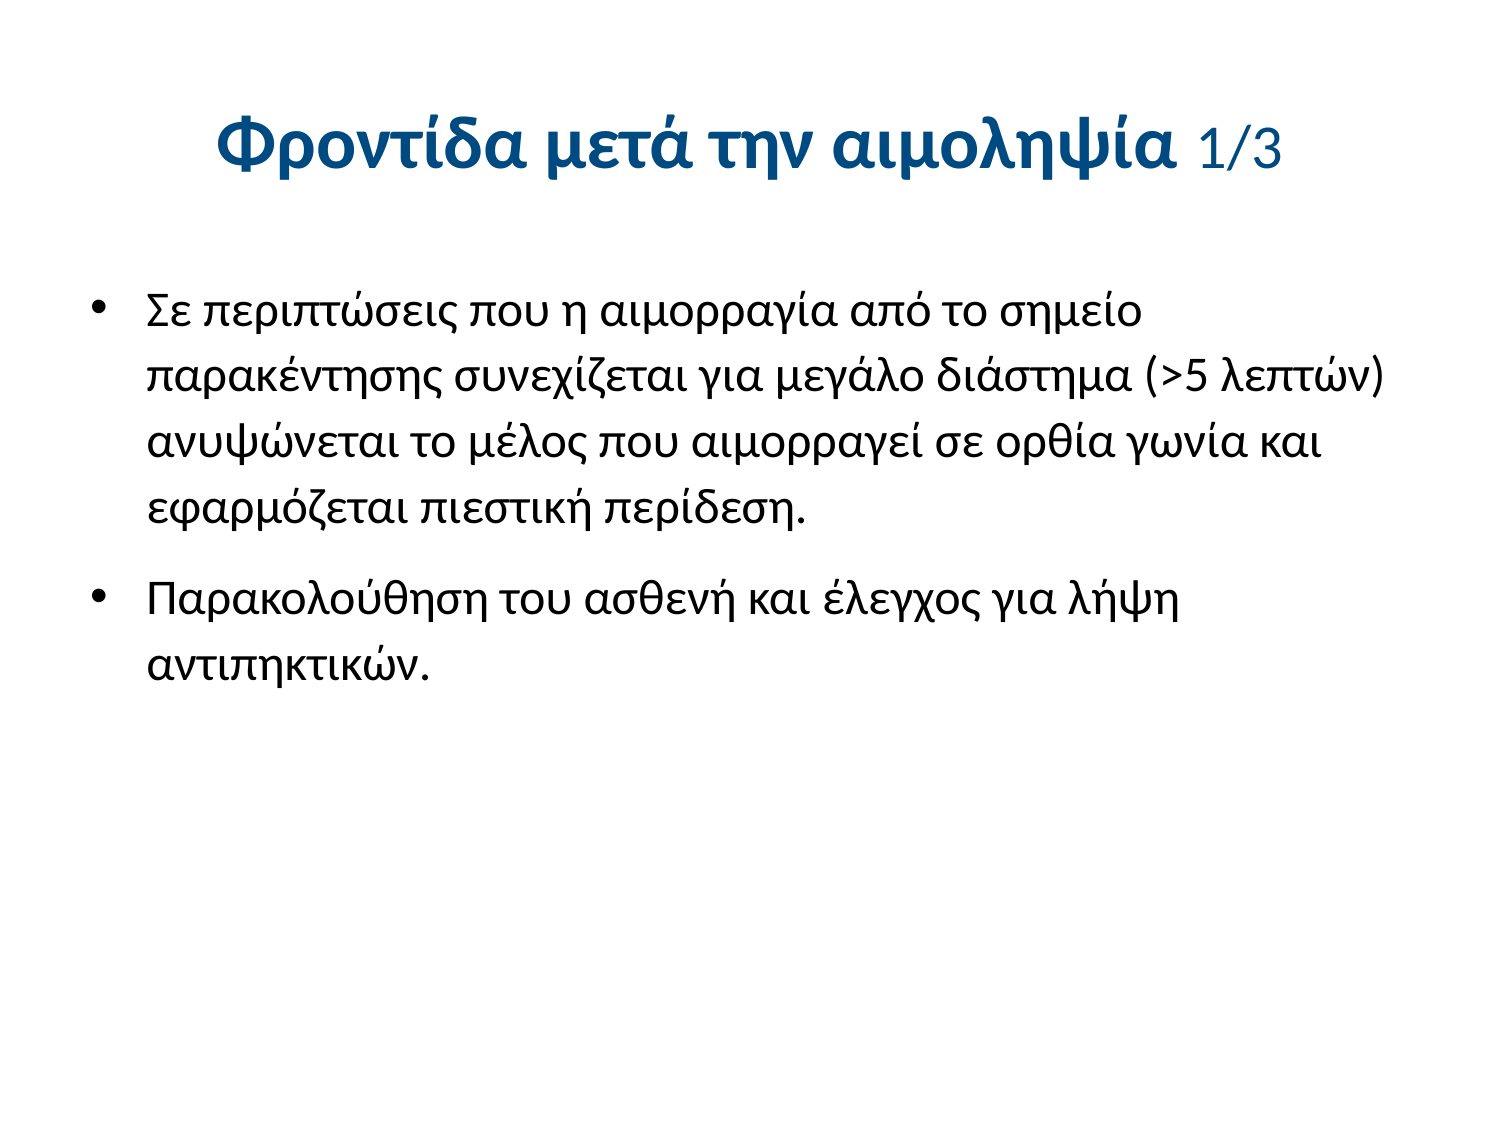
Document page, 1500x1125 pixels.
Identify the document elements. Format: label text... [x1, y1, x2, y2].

title Φροντίδα μετά την αιμοληψία 1/3 [75, 45, 1425, 233]
list Σε περιπτώσεις που η αιμορραγία από το σημείο παρακέντησης συνεχίζεται για μεγάλο διάστημα (>5 λεπτών) ανυψώνεται το μέλος που αιμορραγεί σε ορθία γωνία και εφαρμόζεται πιεστική περίδεση. Παρακολούθηση του ασθενή και έλεγχος για λήψη αντιπηκτικών. [75, 262, 1425, 1005]
